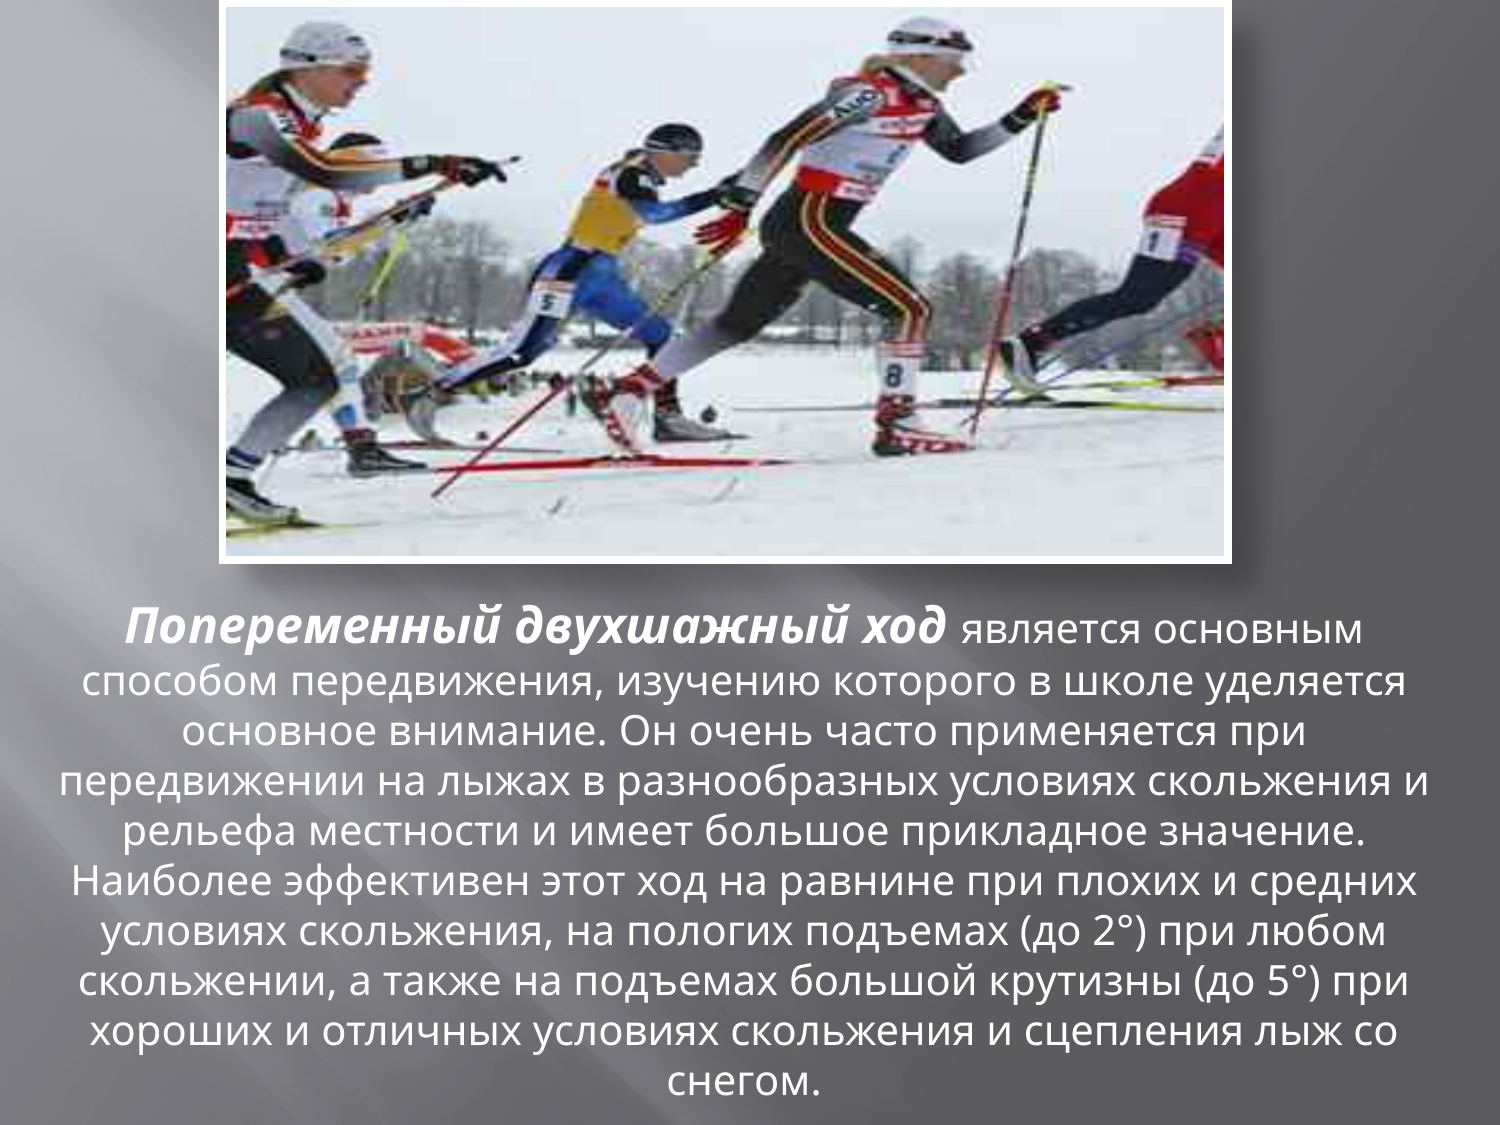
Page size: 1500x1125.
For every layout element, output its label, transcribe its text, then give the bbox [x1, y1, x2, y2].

picture [225, 6, 1225, 557]
list Попеременный двухшажный ход является основным способом передвижения, изучению которого в школе уделяется основное внимание. Он очень часто применяется при передвижении на лыжах в разнообразных условиях скольжения и рельефа местности и имеет большое прикладное значение. Наиболее эффективен этот ход на равнине при плохих и средних условиях скольжения, на пологих подъемах (до 2°) при любом скольжении, а также на подъемах большой крутизны (до 5°) при хороших и отличных условиях скольжения и сцепления лыж со снегом. [23, 585, 1465, 1067]
